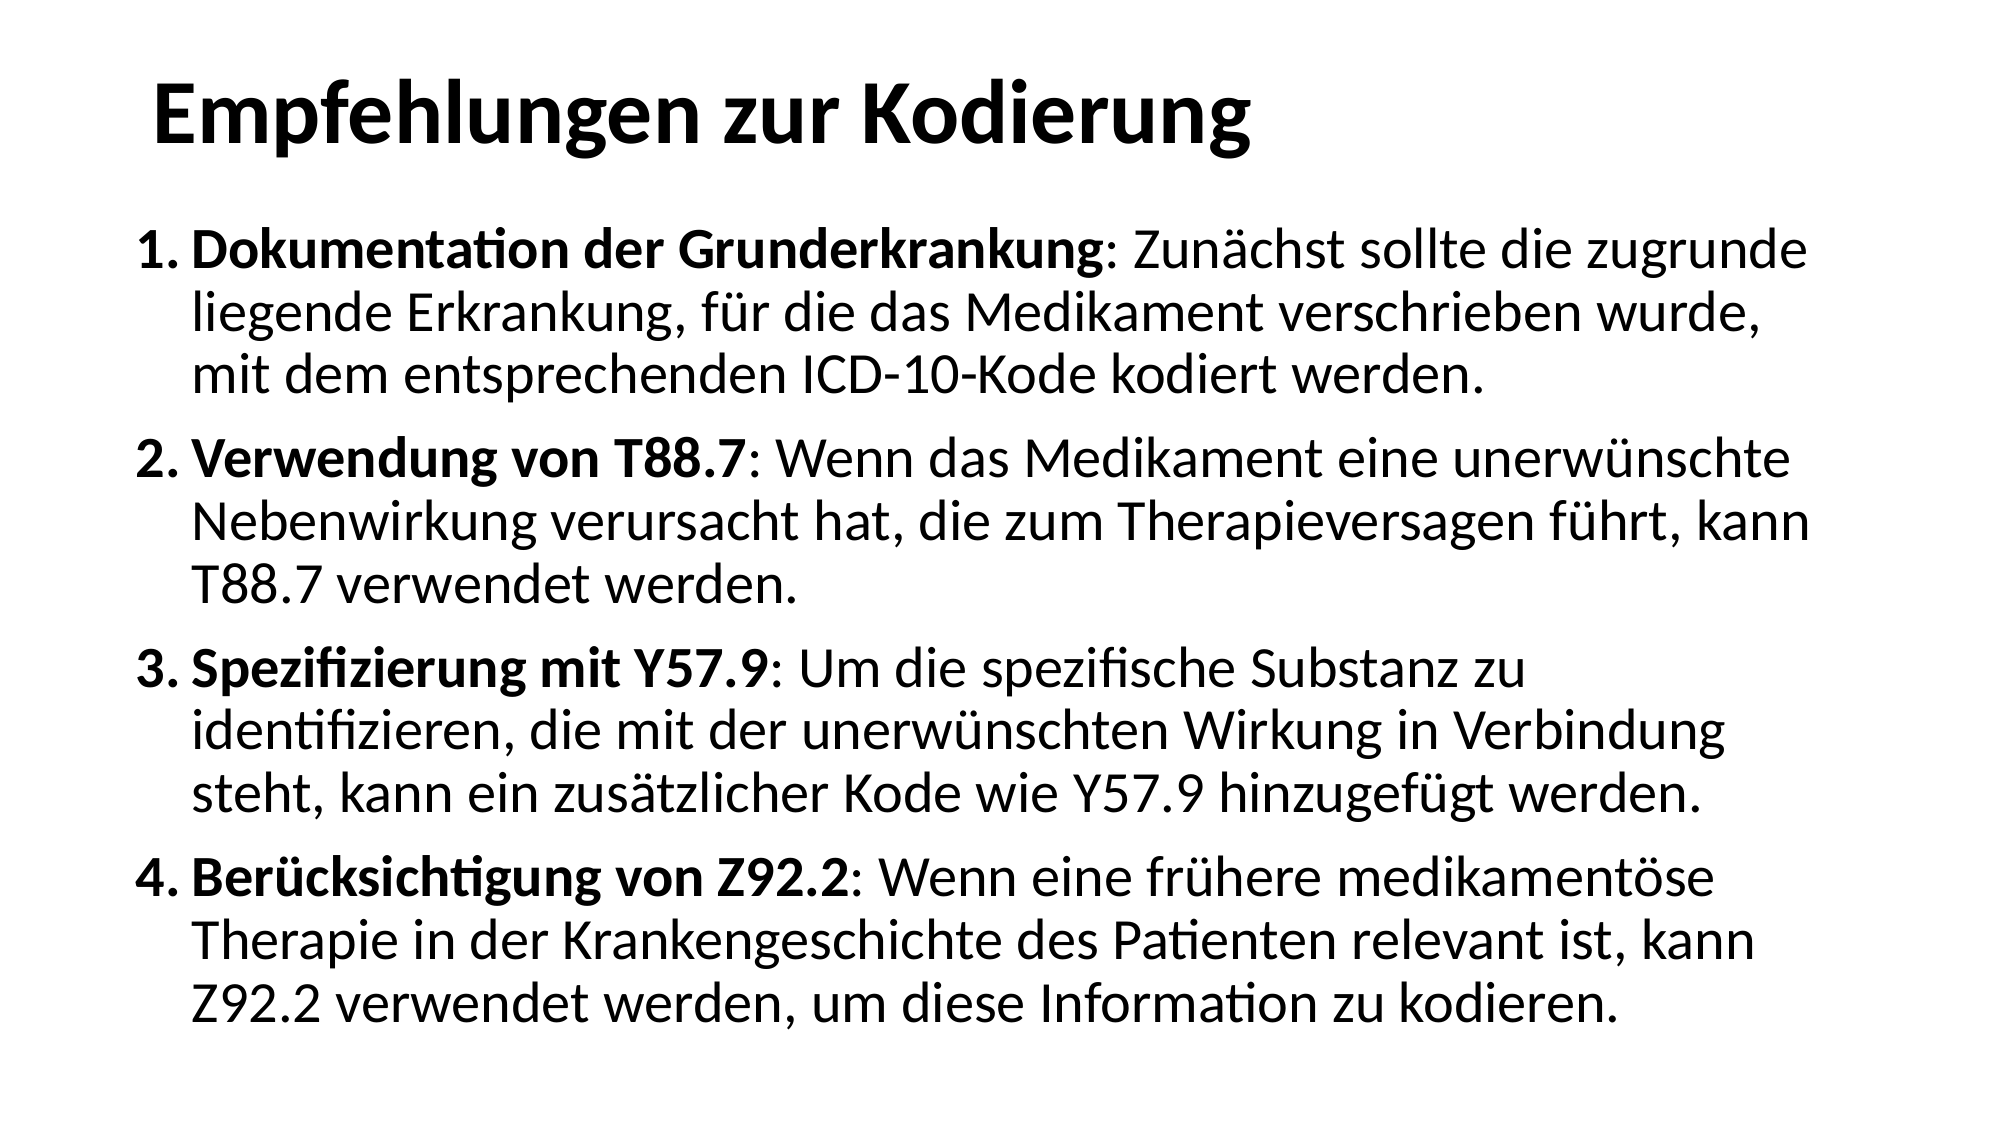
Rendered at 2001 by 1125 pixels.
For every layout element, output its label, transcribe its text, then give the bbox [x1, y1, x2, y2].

list Dokumentation der Grunderkrankung: Zunächst sollte die zugrunde liegende Erkrankung, für die das Medikament verschrieben wurde, mit dem entsprechenden ICD-10-Kode kodiert werden. Verwendung von T88.7: Wenn das Medikament eine unerwünschte Nebenwirkung verursacht hat, die zum Therapieversagen führt, kann T88.7 verwendet werden. Spezifizierung mit Y57.9: Um die spezifische Substanz zu identifizieren, die mit der unerwünschten Wirkung in Verbindung steht, kann ein zusätzlicher Kode wie Y57.9 hinzugefügt werden. Berücksichtigung von Z92.2: Wenn eine frühere medikamentöse Therapie in der Krankengeschichte des Patienten relevant ist, kann Z92.2 verwendet werden, um diese Information zu kodieren. [101, 210, 1863, 1045]
title Empfehlungen zur Kodierung [137, 59, 1863, 210]
